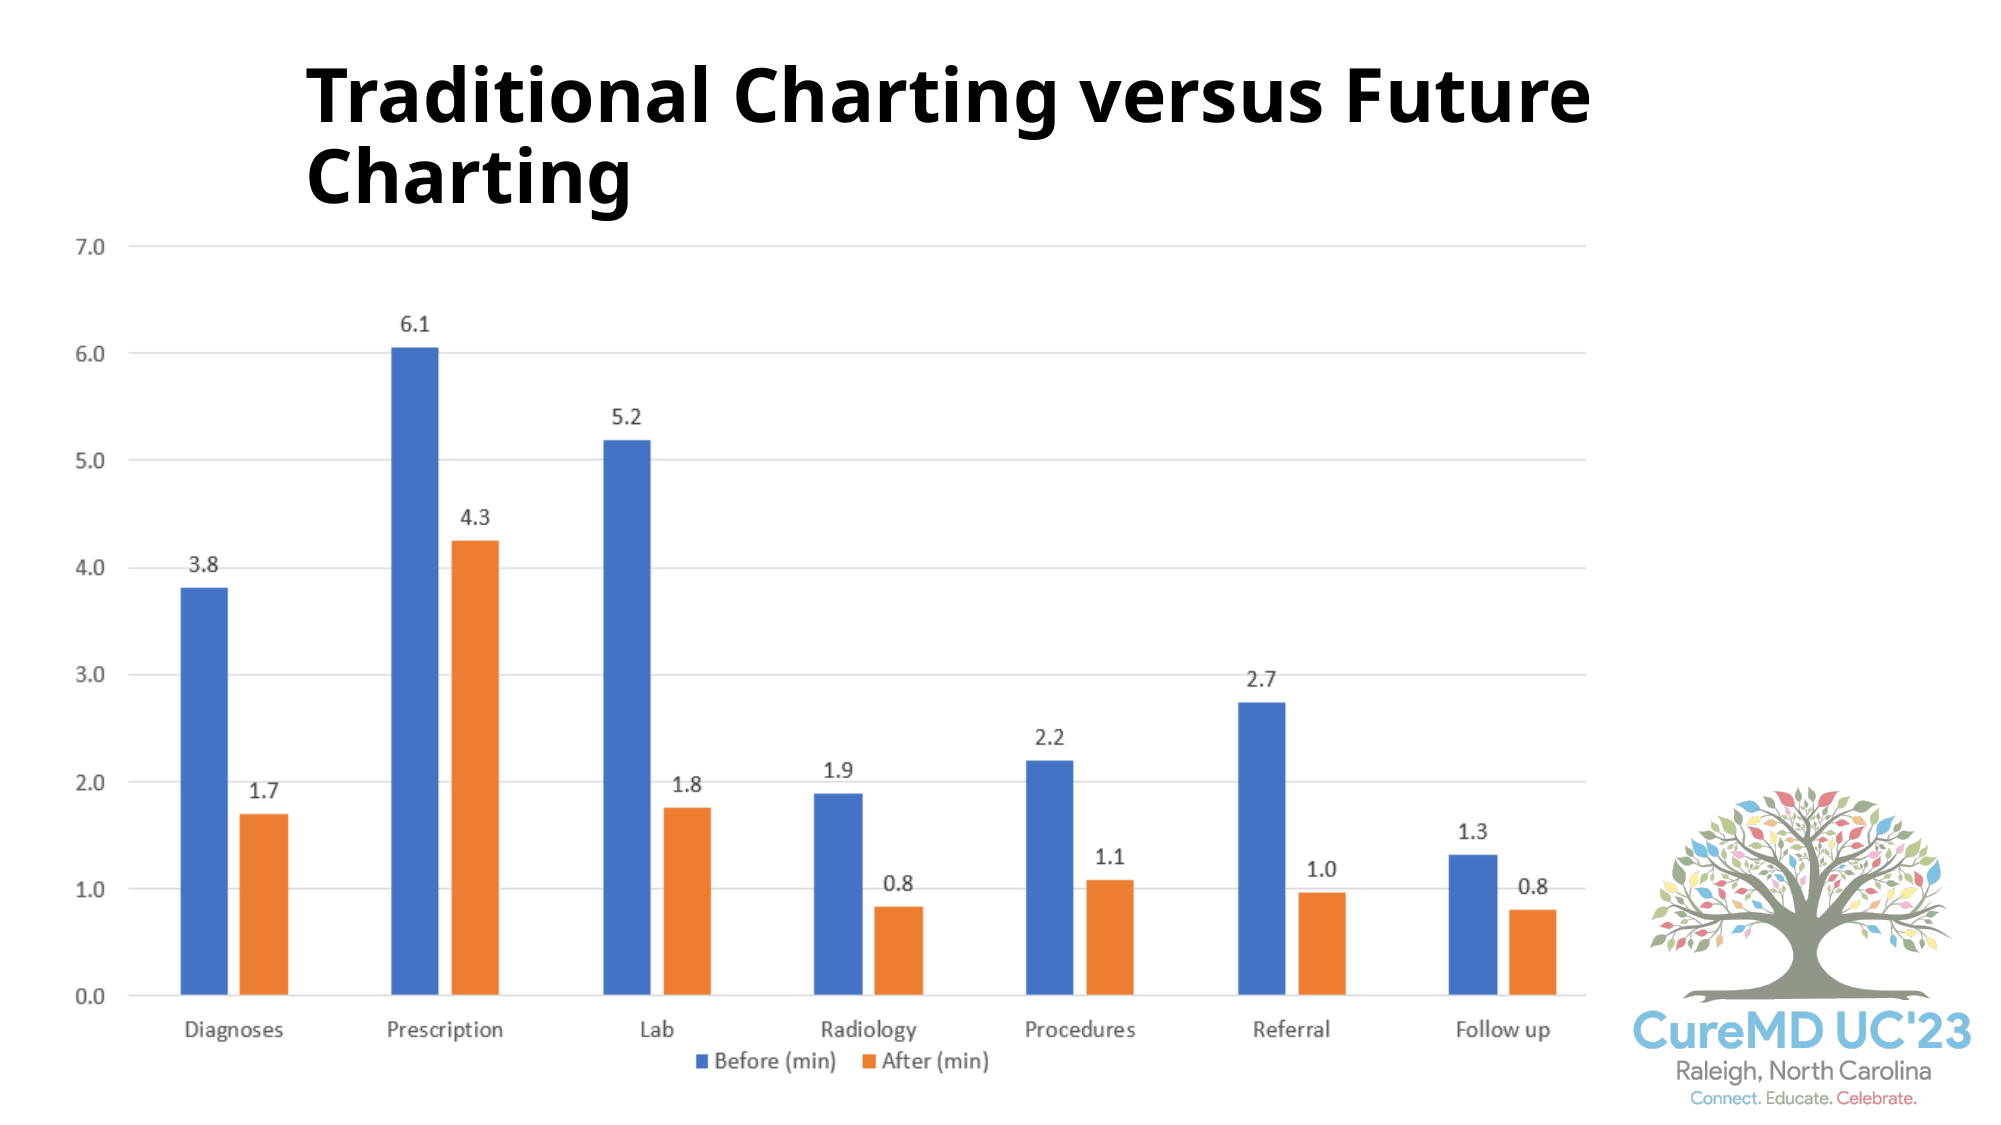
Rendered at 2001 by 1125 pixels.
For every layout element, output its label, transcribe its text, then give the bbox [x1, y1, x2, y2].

title Traditional Charting versus Future Charting [290, 0, 1672, 278]
picture [66, 222, 2000, 1125]
